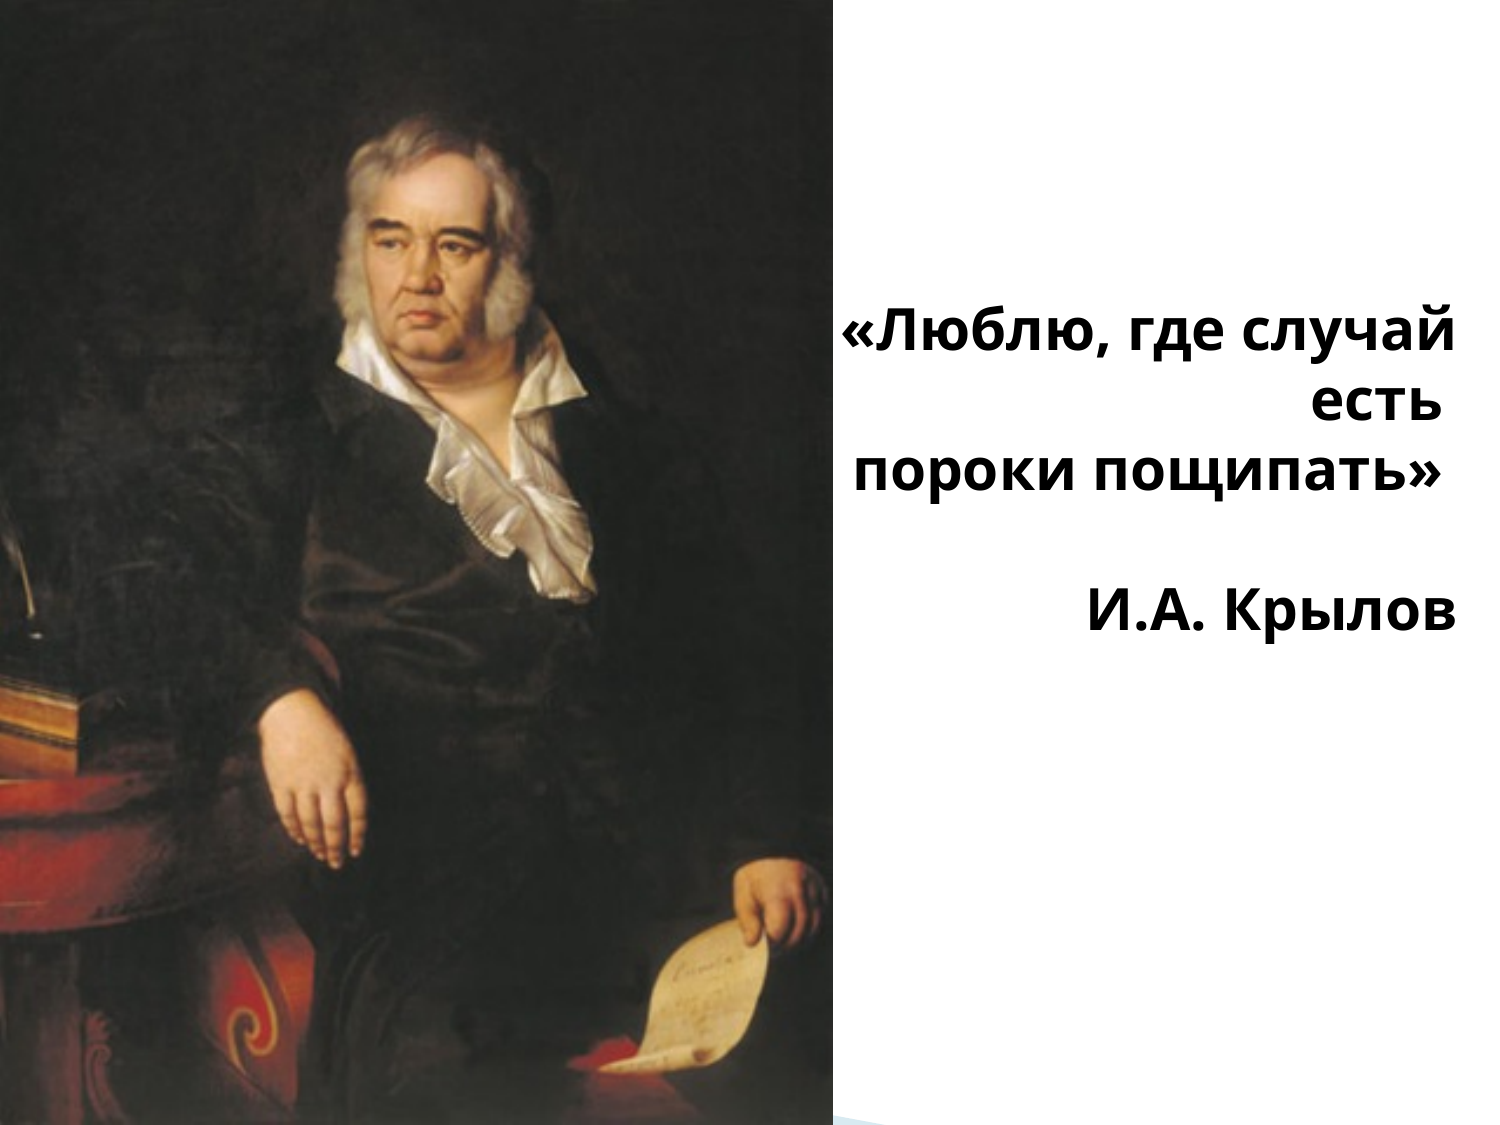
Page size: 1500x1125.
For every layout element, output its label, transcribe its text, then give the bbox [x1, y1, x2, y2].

picture [0, 0, 833, 1125]
text_box «Люблю, где случай есть пороки пощипать» И.А. Крылов [839, 292, 1458, 643]
